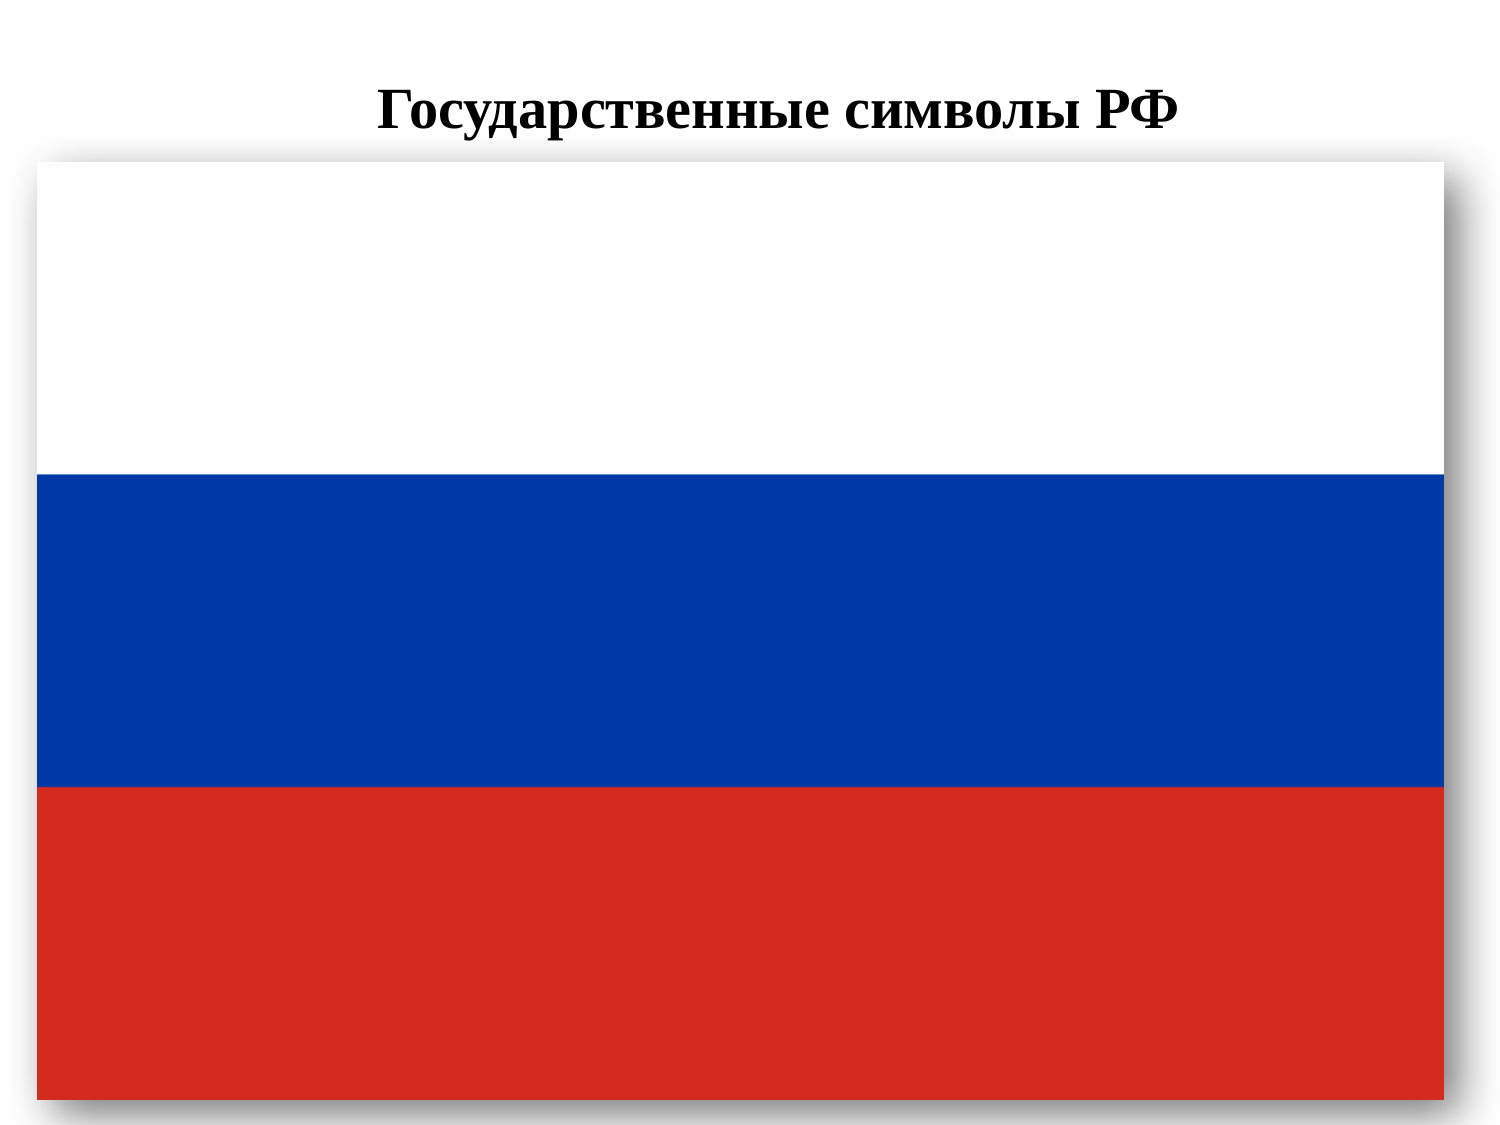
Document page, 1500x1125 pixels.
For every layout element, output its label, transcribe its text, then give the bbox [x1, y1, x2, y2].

picture [37, 162, 1444, 1101]
text_box Государственные символы РФ [362, 62, 1288, 143]
